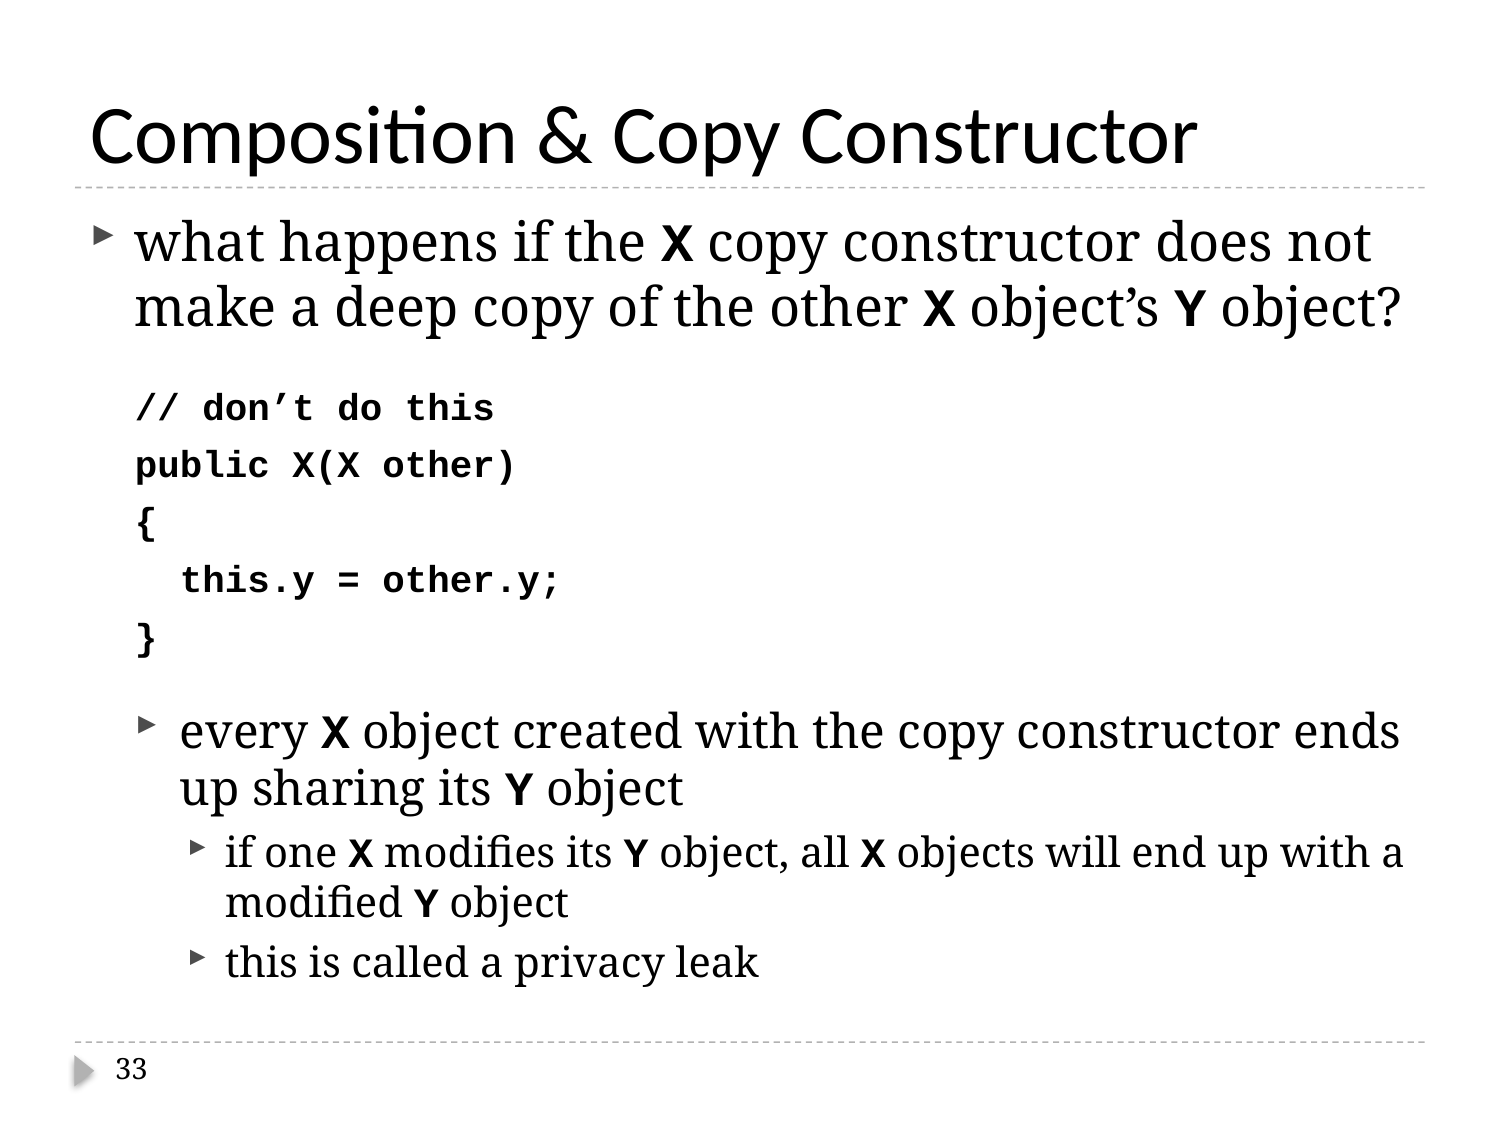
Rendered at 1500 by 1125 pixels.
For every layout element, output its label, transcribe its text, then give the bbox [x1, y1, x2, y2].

list what happens if the X copy constructor does not make a deep copy of the other X object’s Y object? // don’t do this public X(X other) { this.y = other.y; } every X object created with the copy constructor ends up sharing its Y object if one X modifies its Y object, all X objects will end up with a modified Y object this is called a privacy leak [74, 199, 1426, 1011]
title Composition & Copy Constructor [74, 24, 1426, 188]
slide_number 33 [100, 1042, 426, 1103]
